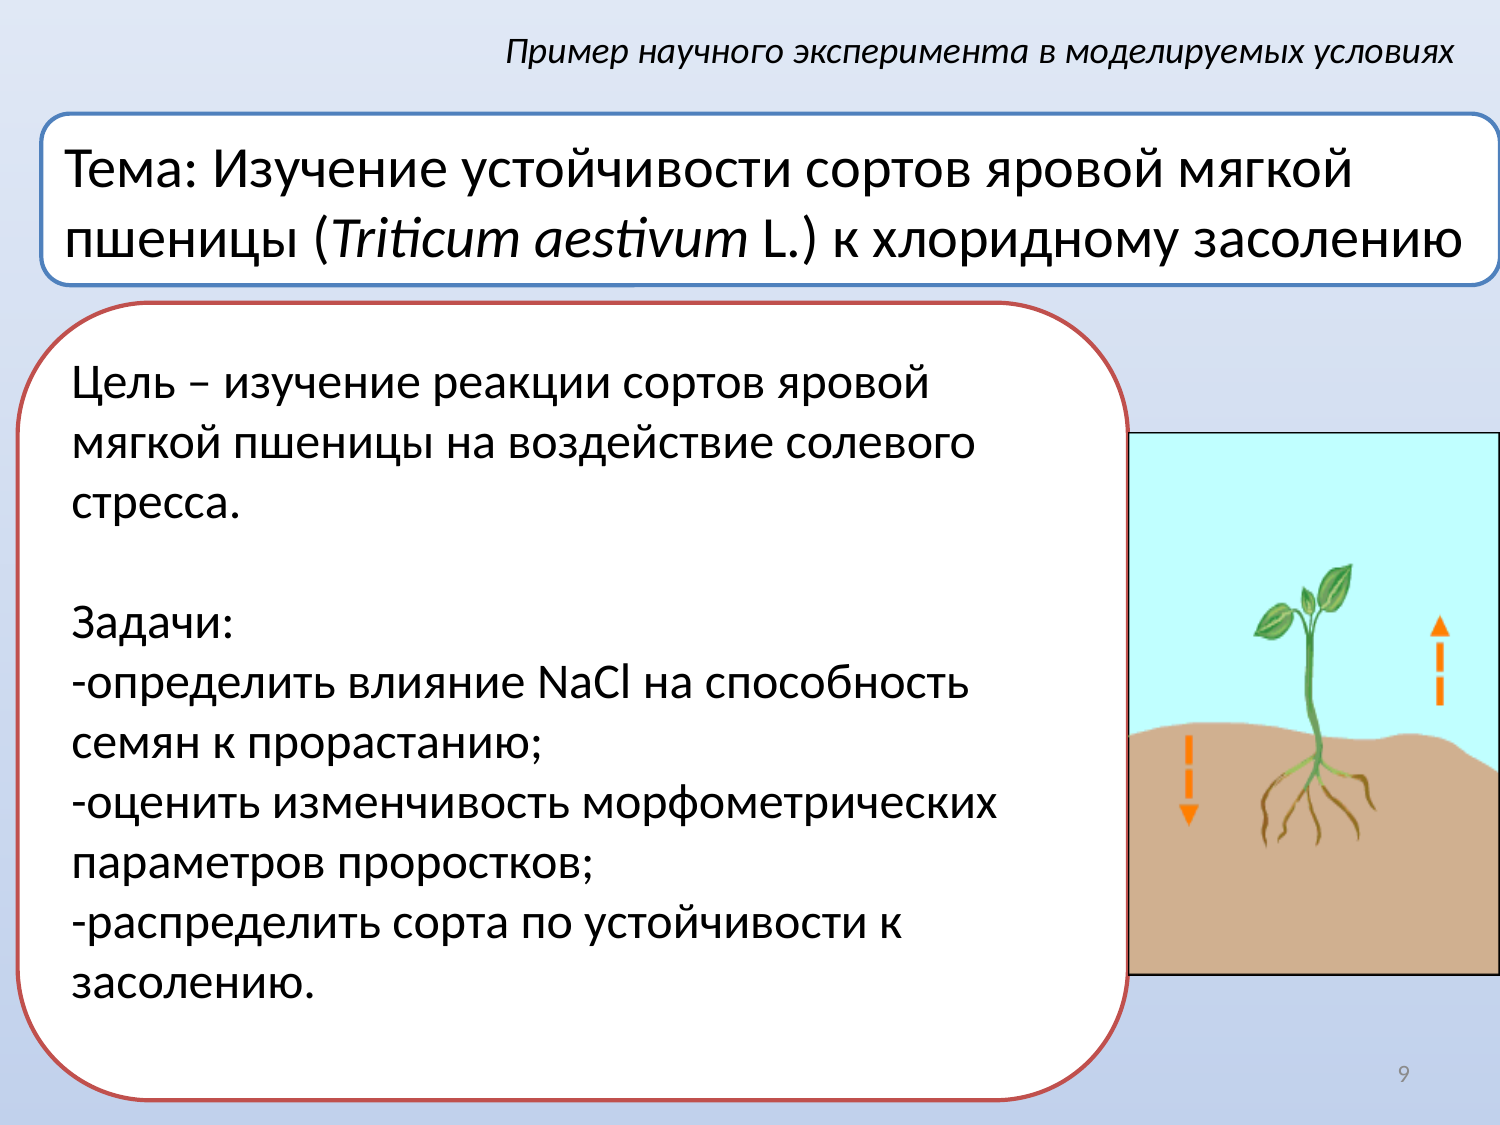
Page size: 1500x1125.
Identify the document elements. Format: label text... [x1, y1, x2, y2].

text_box Тема: Изучение устойчивости сортов яровой мягкой пшеницы (Triticum aestivum L.) к хлоридному засолению [39, 111, 1500, 288]
text_box Цель – изучение реакции сортов яровой мягкой пшеницы на воздействие солевого стресса. Задачи: -определить влияние NaCl на способность семян к прорастанию; -оценить изменчивость морфометрических параметров проростков; -распределить сорта по устойчивости к засолению. [15, 300, 1130, 1103]
slide_number 9 [1074, 1042, 1425, 1103]
text_box Пример научного эксперимента в моделируемых условиях [490, 19, 1500, 79]
picture [1127, 432, 1500, 977]
